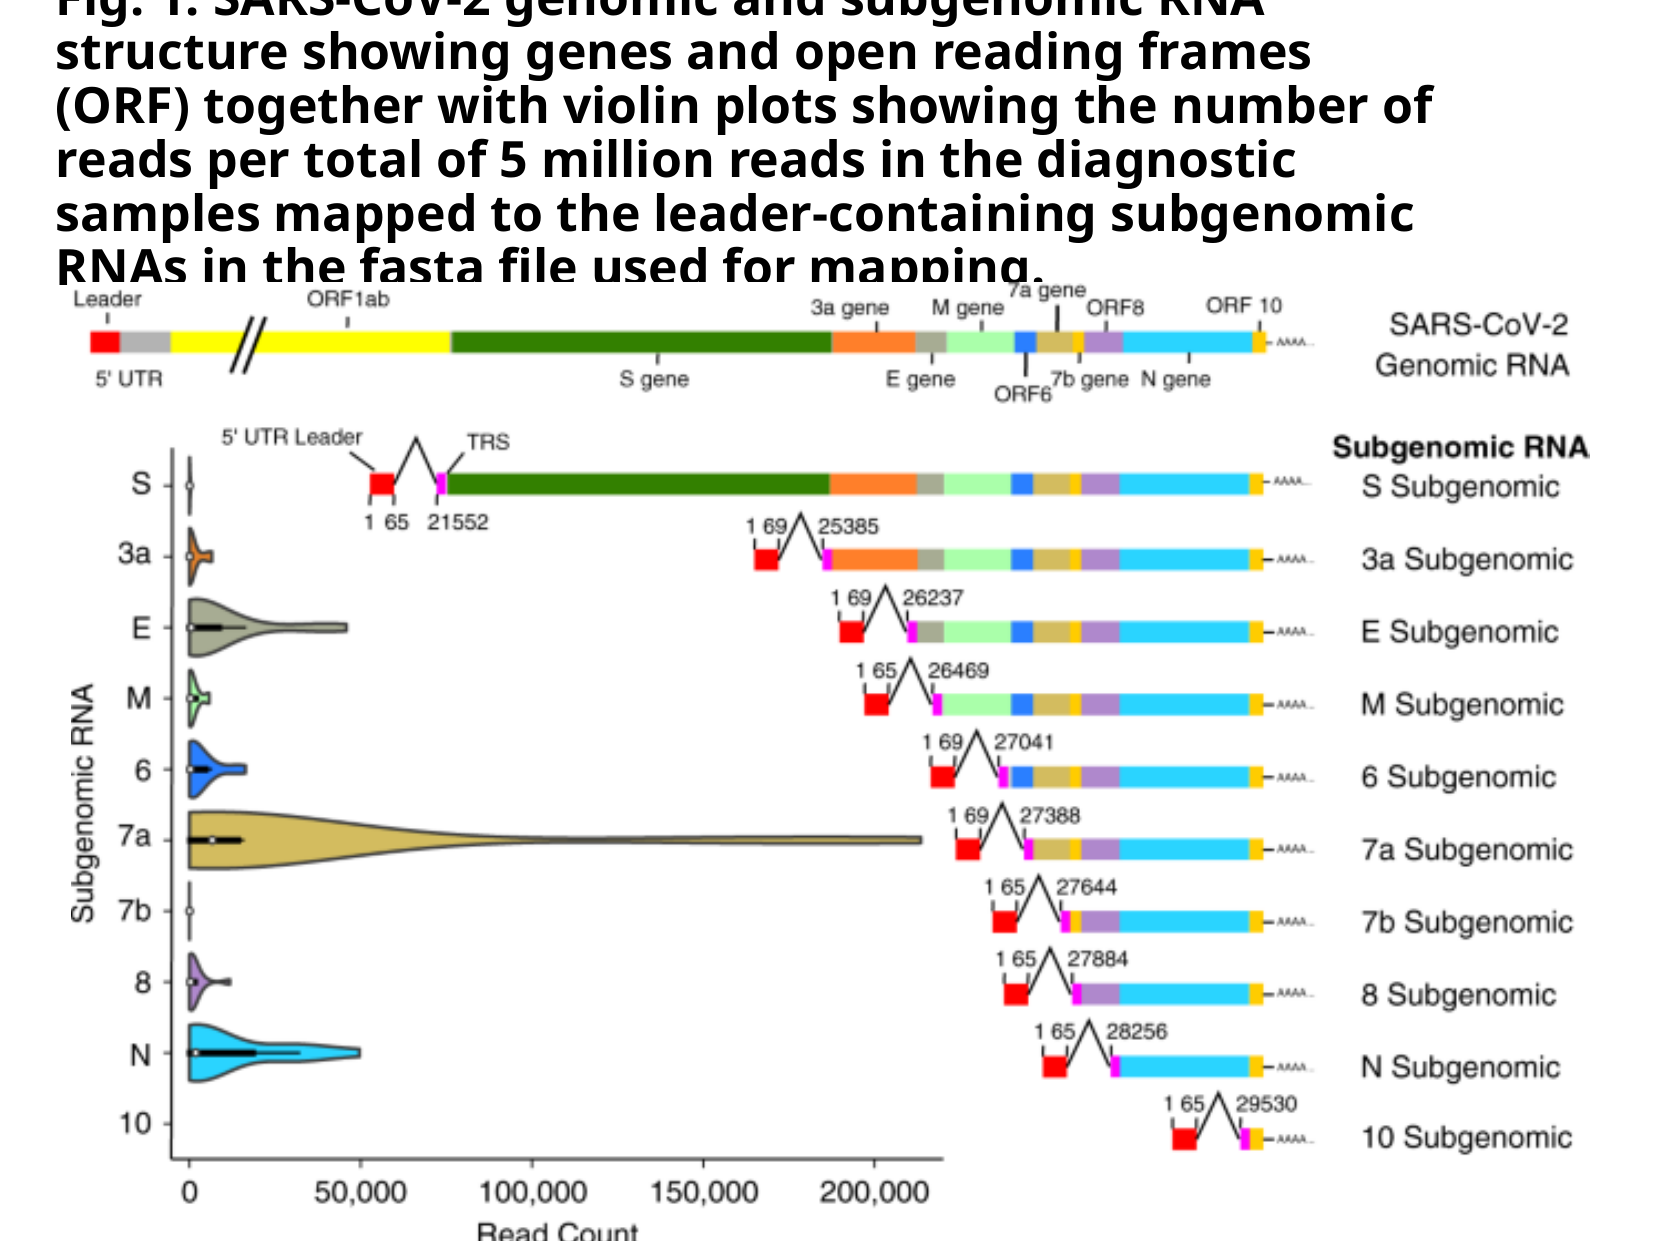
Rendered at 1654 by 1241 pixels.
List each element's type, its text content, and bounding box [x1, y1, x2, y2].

picture [71, 282, 1590, 1241]
title Fig. 1: SARS-CoV-2 genomic and subgenomic RNA structure showing genes and open reading frames (ORF) together with violin plots showing the number of reads per total of 5 million reads in the diagnostic samples mapped to the leader-containing subgenomic RNAs in the fasta file used for mapping. [40, 14, 1467, 255]
